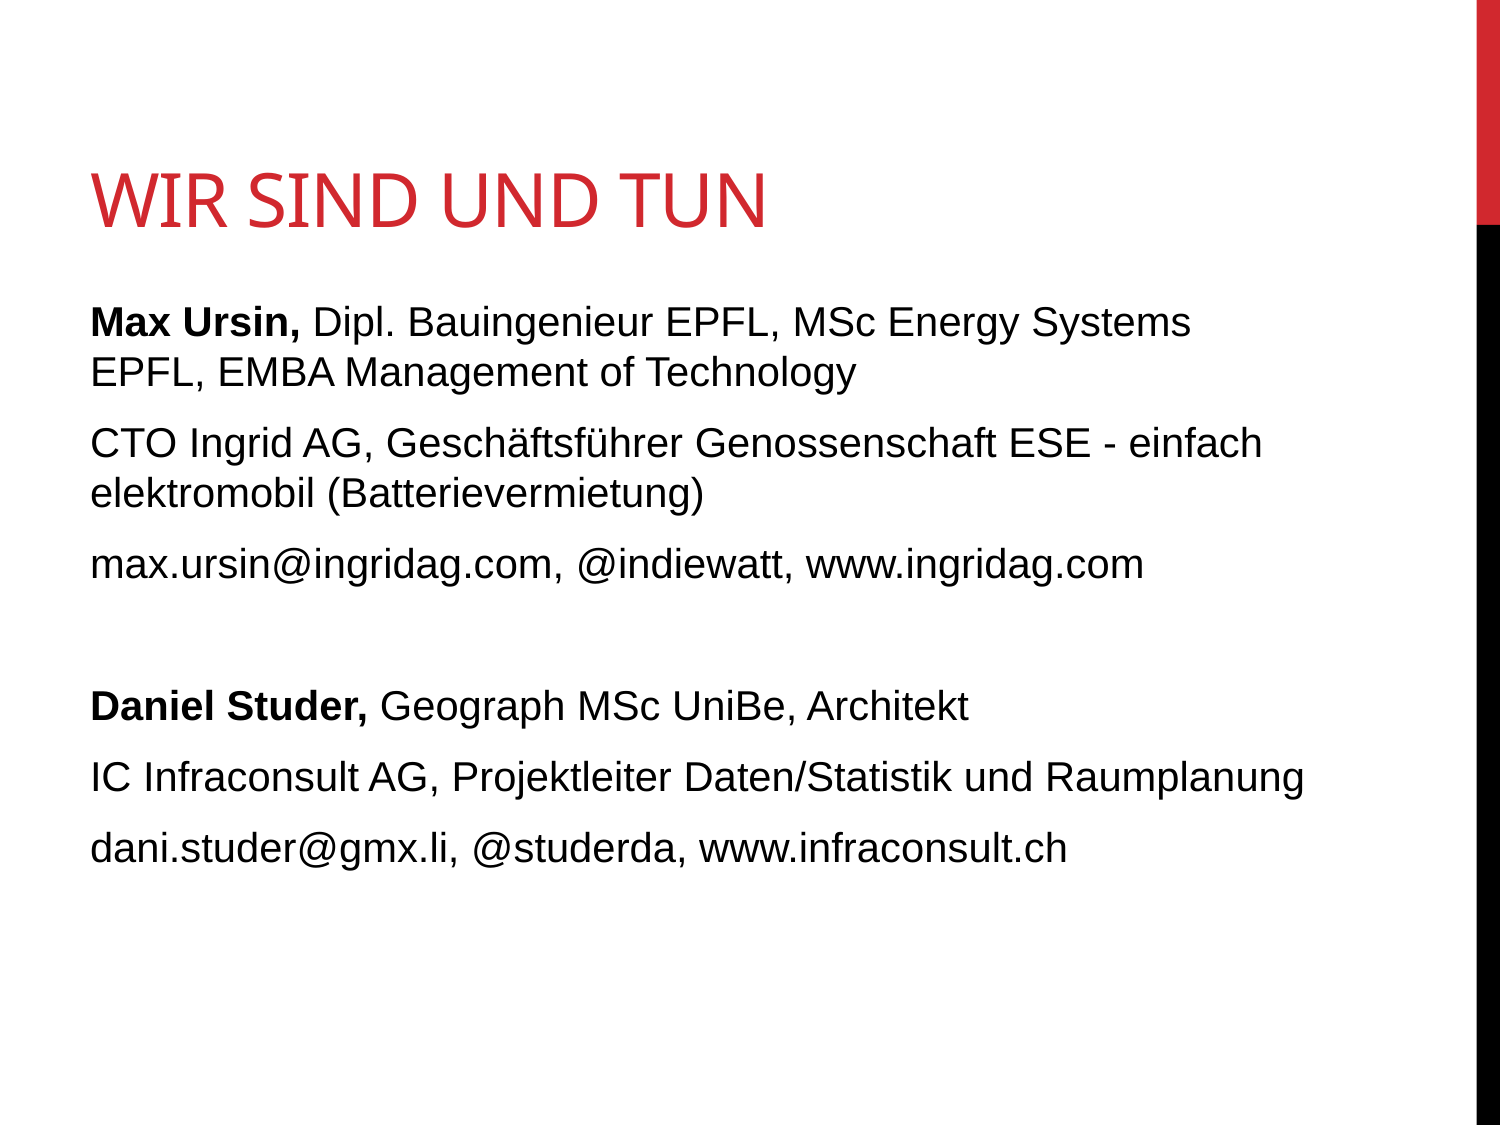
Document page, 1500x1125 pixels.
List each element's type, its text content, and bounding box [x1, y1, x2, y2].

title wir sind und Tun [75, 25, 1440, 250]
list Max Ursin, Dipl. Bauingenieur EPFL, MSc Energy Systems EPFL, EMBA Management of Technology CTO Ingrid AG, Geschäftsführer Genossenschaft ESE - einfach elektromobil (Batterievermietung) max.ursin@ingridag.com, @indiewatt, www.ingridag.com Daniel Studer, Geograph MSc UniBe, Architekt IC Infraconsult AG, Projektleiter Daten/Statistik und Raumplanung dani.studer@gmx.li, @studerda, www.infraconsult.ch [75, 287, 1325, 1055]
